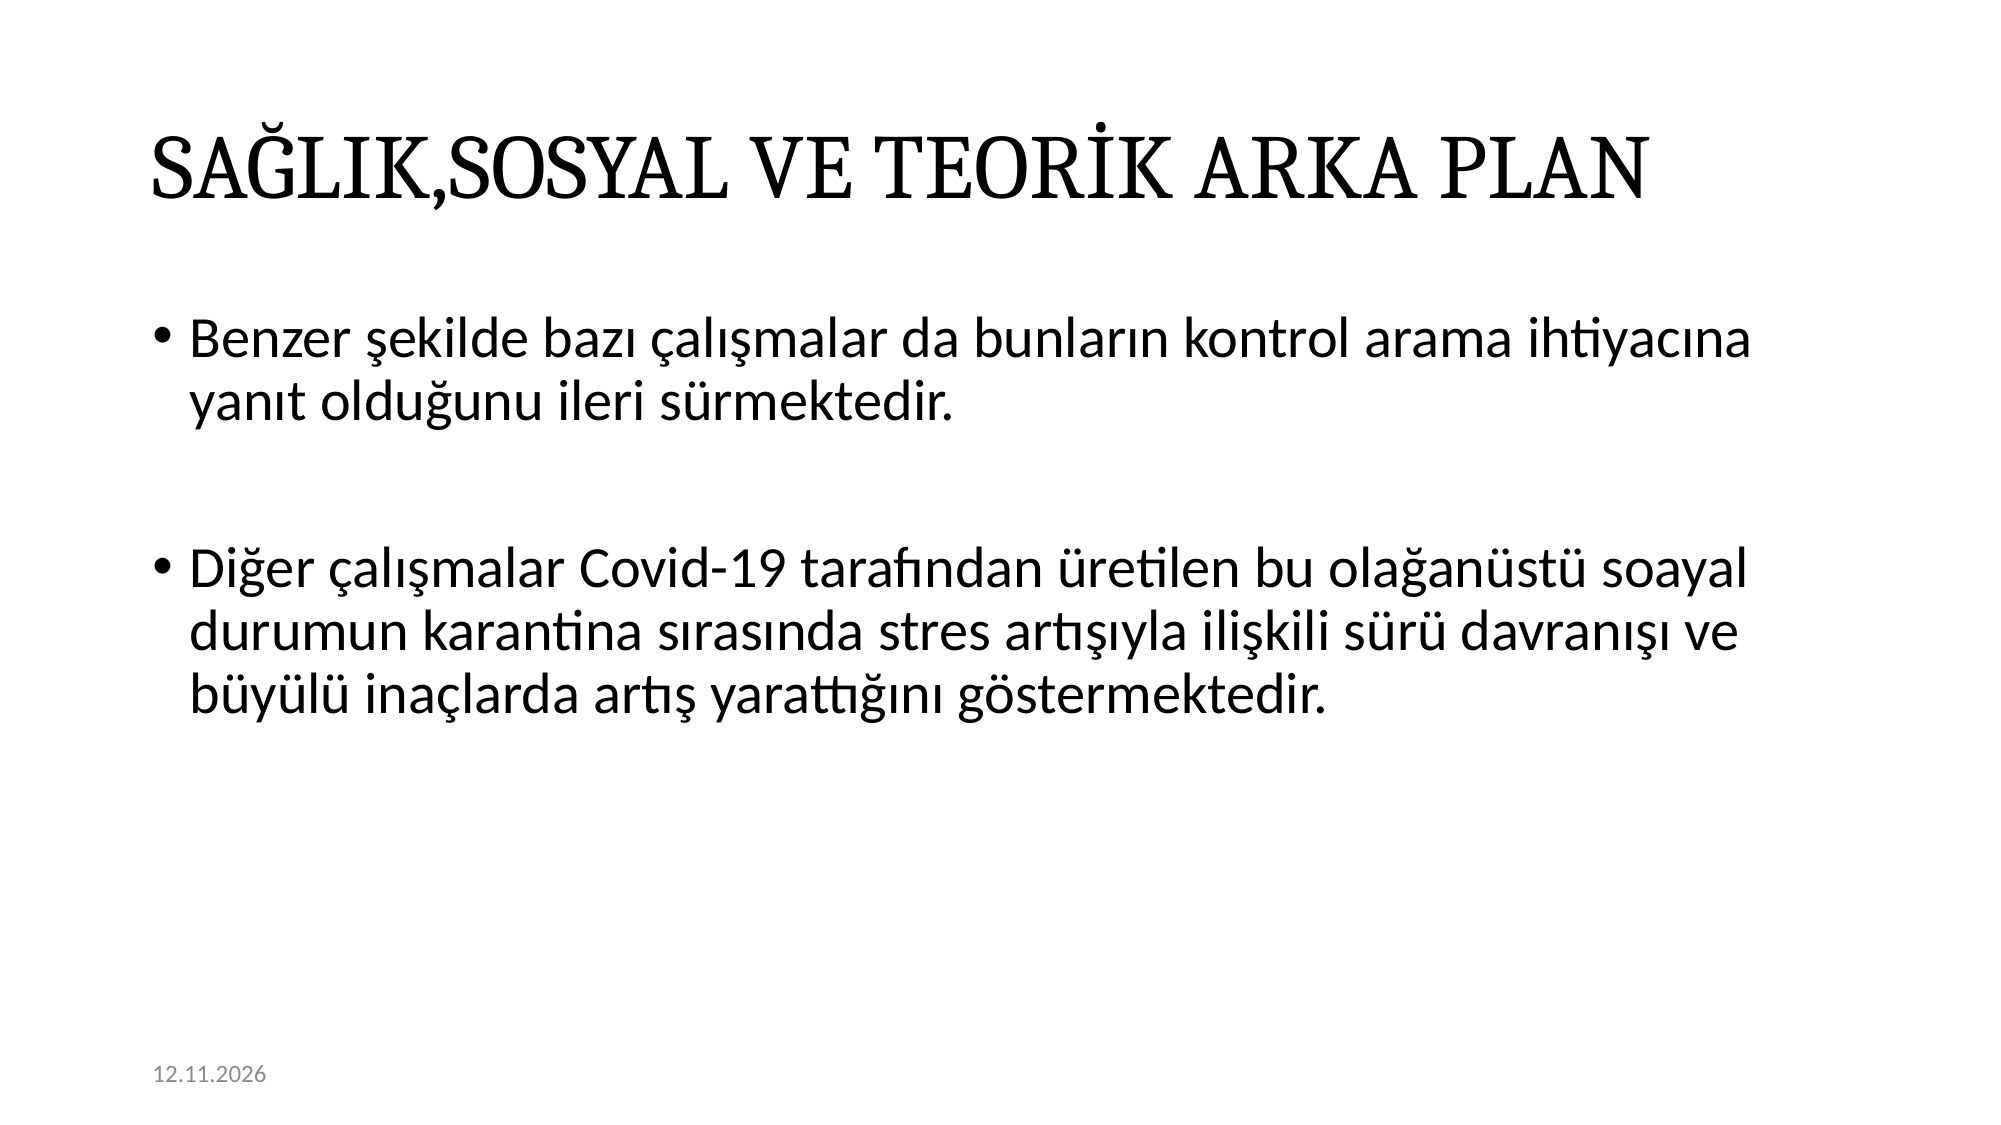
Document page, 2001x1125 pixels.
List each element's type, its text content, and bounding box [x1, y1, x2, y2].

list Benzer şekilde bazı çalışmalar da bunların kontrol arama ihtiyacına yanıt olduğunu ileri sürmektedir. Diğer çalışmalar Covid-19 tarafından üretilen bu olağanüstü soayal durumun karantina sırasında stres artışıyla ilişkili sürü davranışı ve büyülü inaçlarda artış yarattığını göstermektedir. [137, 299, 1863, 1014]
title SAĞLIK,SOSYAL VE TEORİK ARKA PLAN [137, 59, 1863, 278]
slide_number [137, 1042, 588, 1103]
